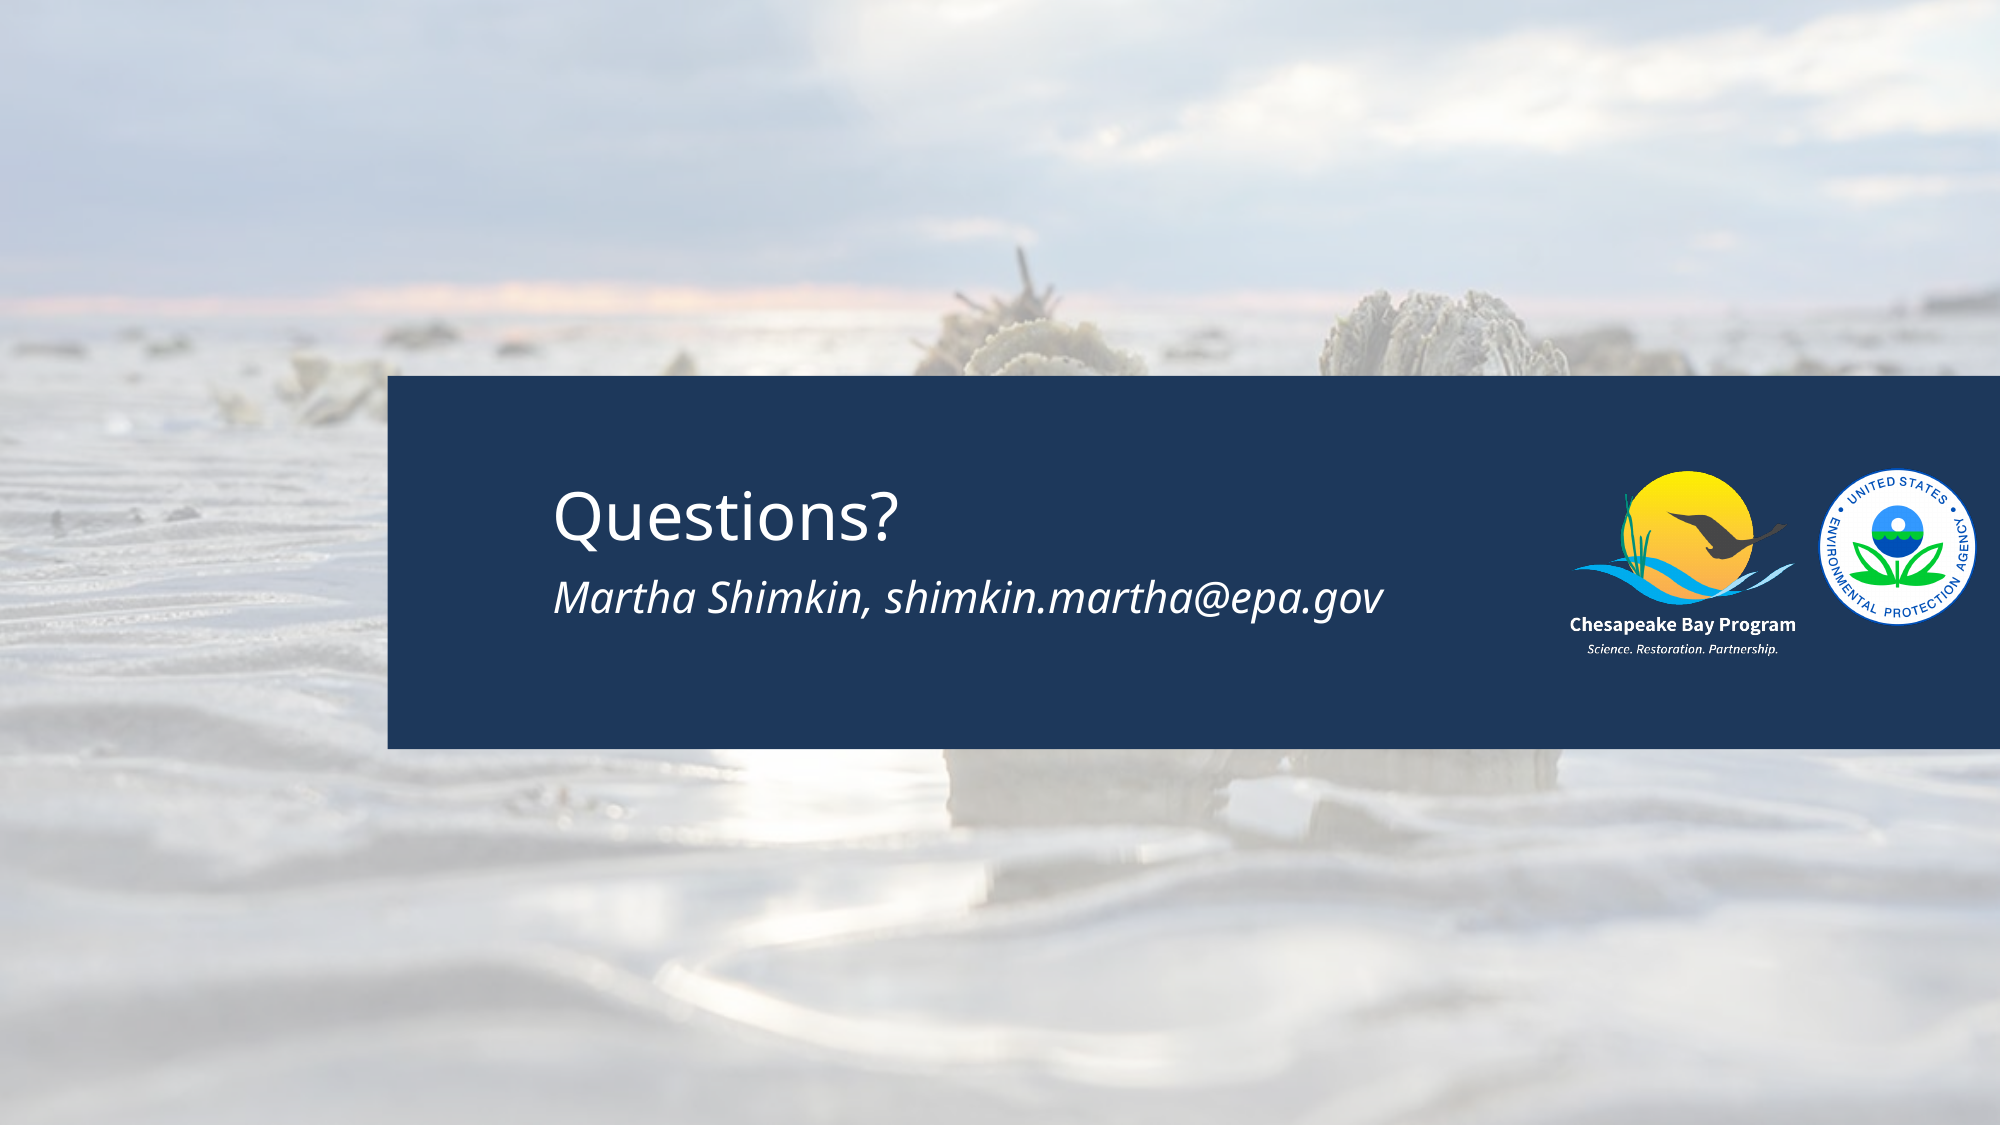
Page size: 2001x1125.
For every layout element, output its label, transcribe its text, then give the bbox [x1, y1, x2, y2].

title Questions? Martha Shimkin, shimkin.martha@epa.gov [387, 375, 2000, 750]
picture [1818, 467, 1977, 626]
picture [1569, 468, 1796, 657]
